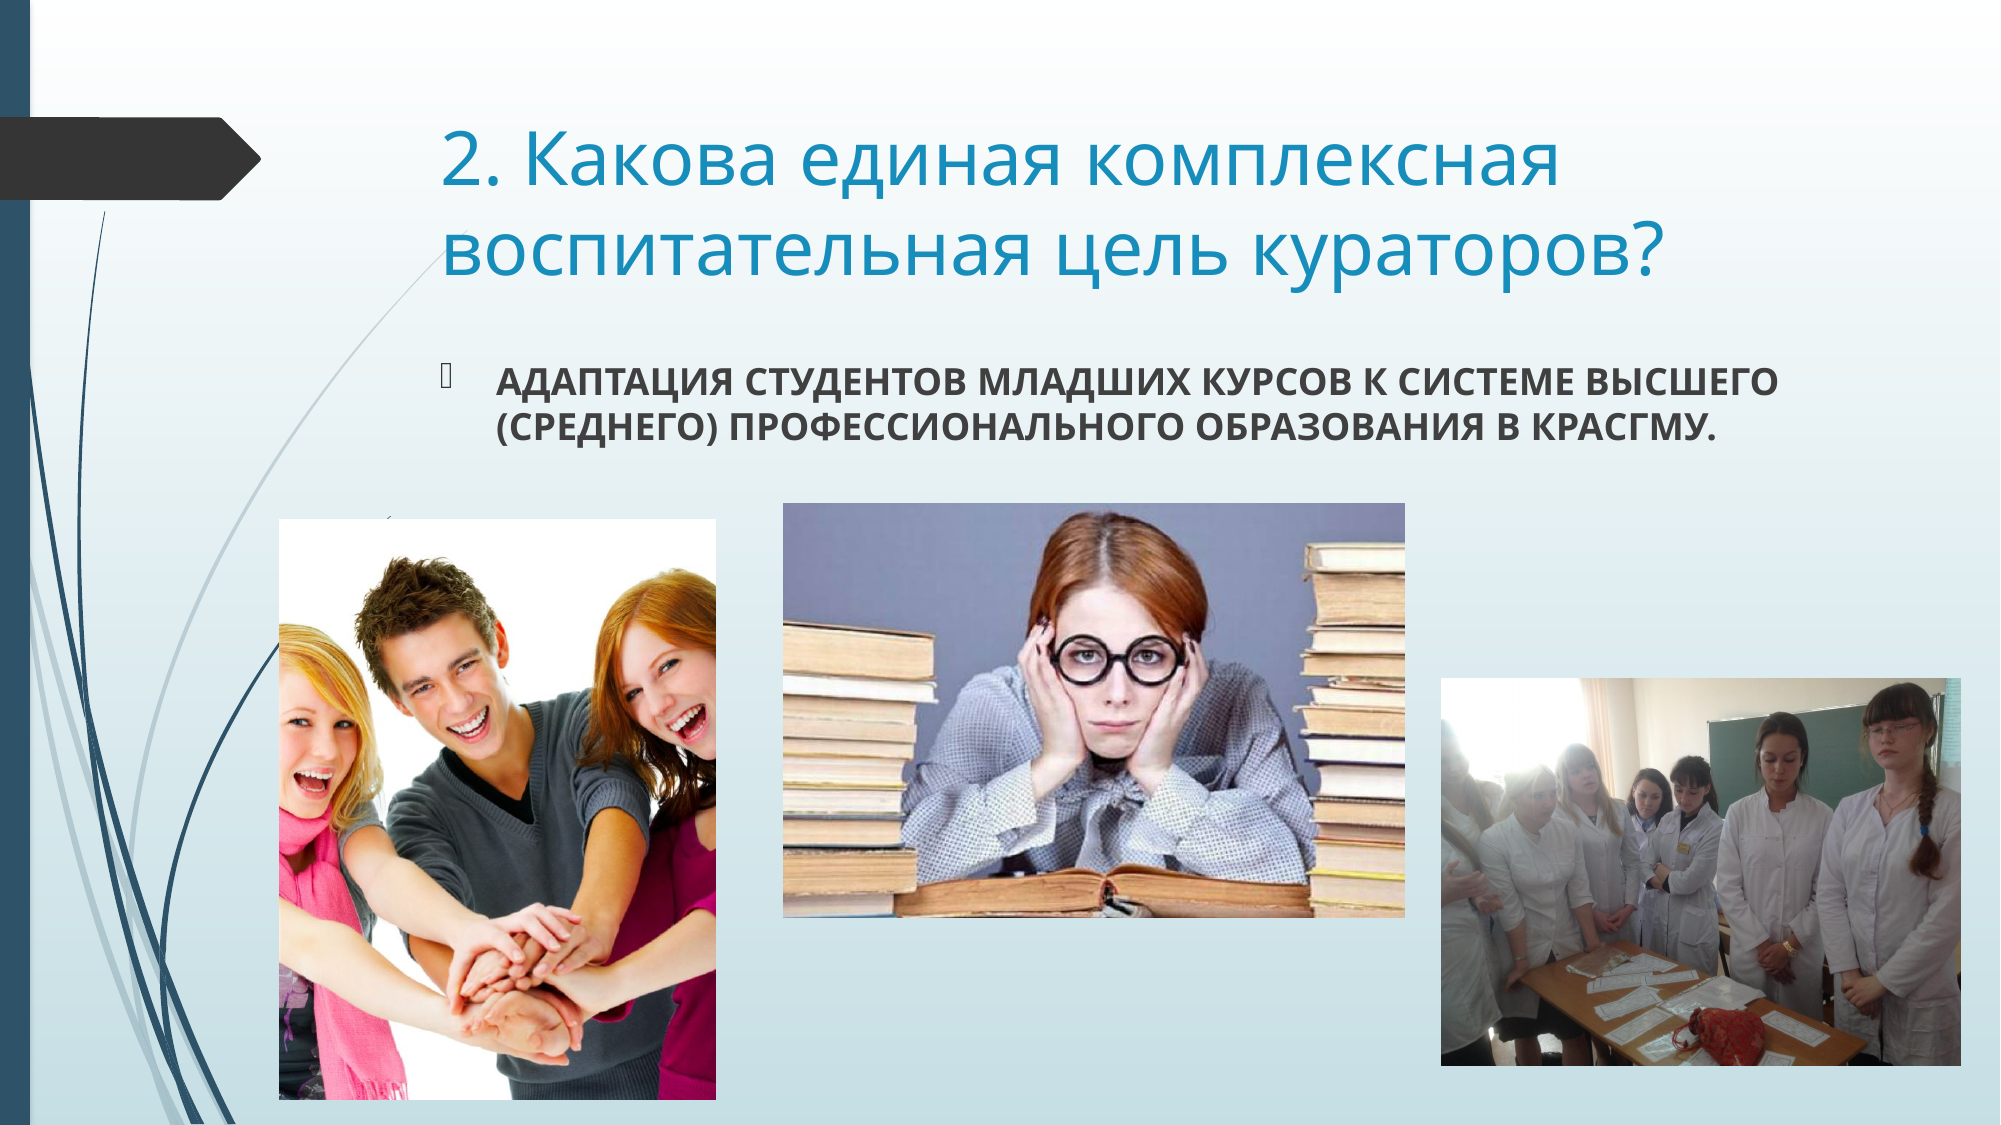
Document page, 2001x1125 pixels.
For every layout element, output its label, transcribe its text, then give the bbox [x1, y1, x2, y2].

picture [783, 503, 1405, 918]
picture [278, 519, 716, 1100]
list АДАПТАЦИЯ СТУДЕНТОВ МЛАДШИХ КУРСОВ К СИСТЕМЕ ВЫСШЕГО (СРЕДНЕГО) ПРОФЕССИОНАЛЬНОГО ОБРАЗОВАНИЯ В КРАСГМУ. [424, 350, 1888, 970]
picture [1441, 678, 1961, 1067]
title 2. Какова единая комплексная воспитательная цель кураторов? [425, 102, 1888, 313]
